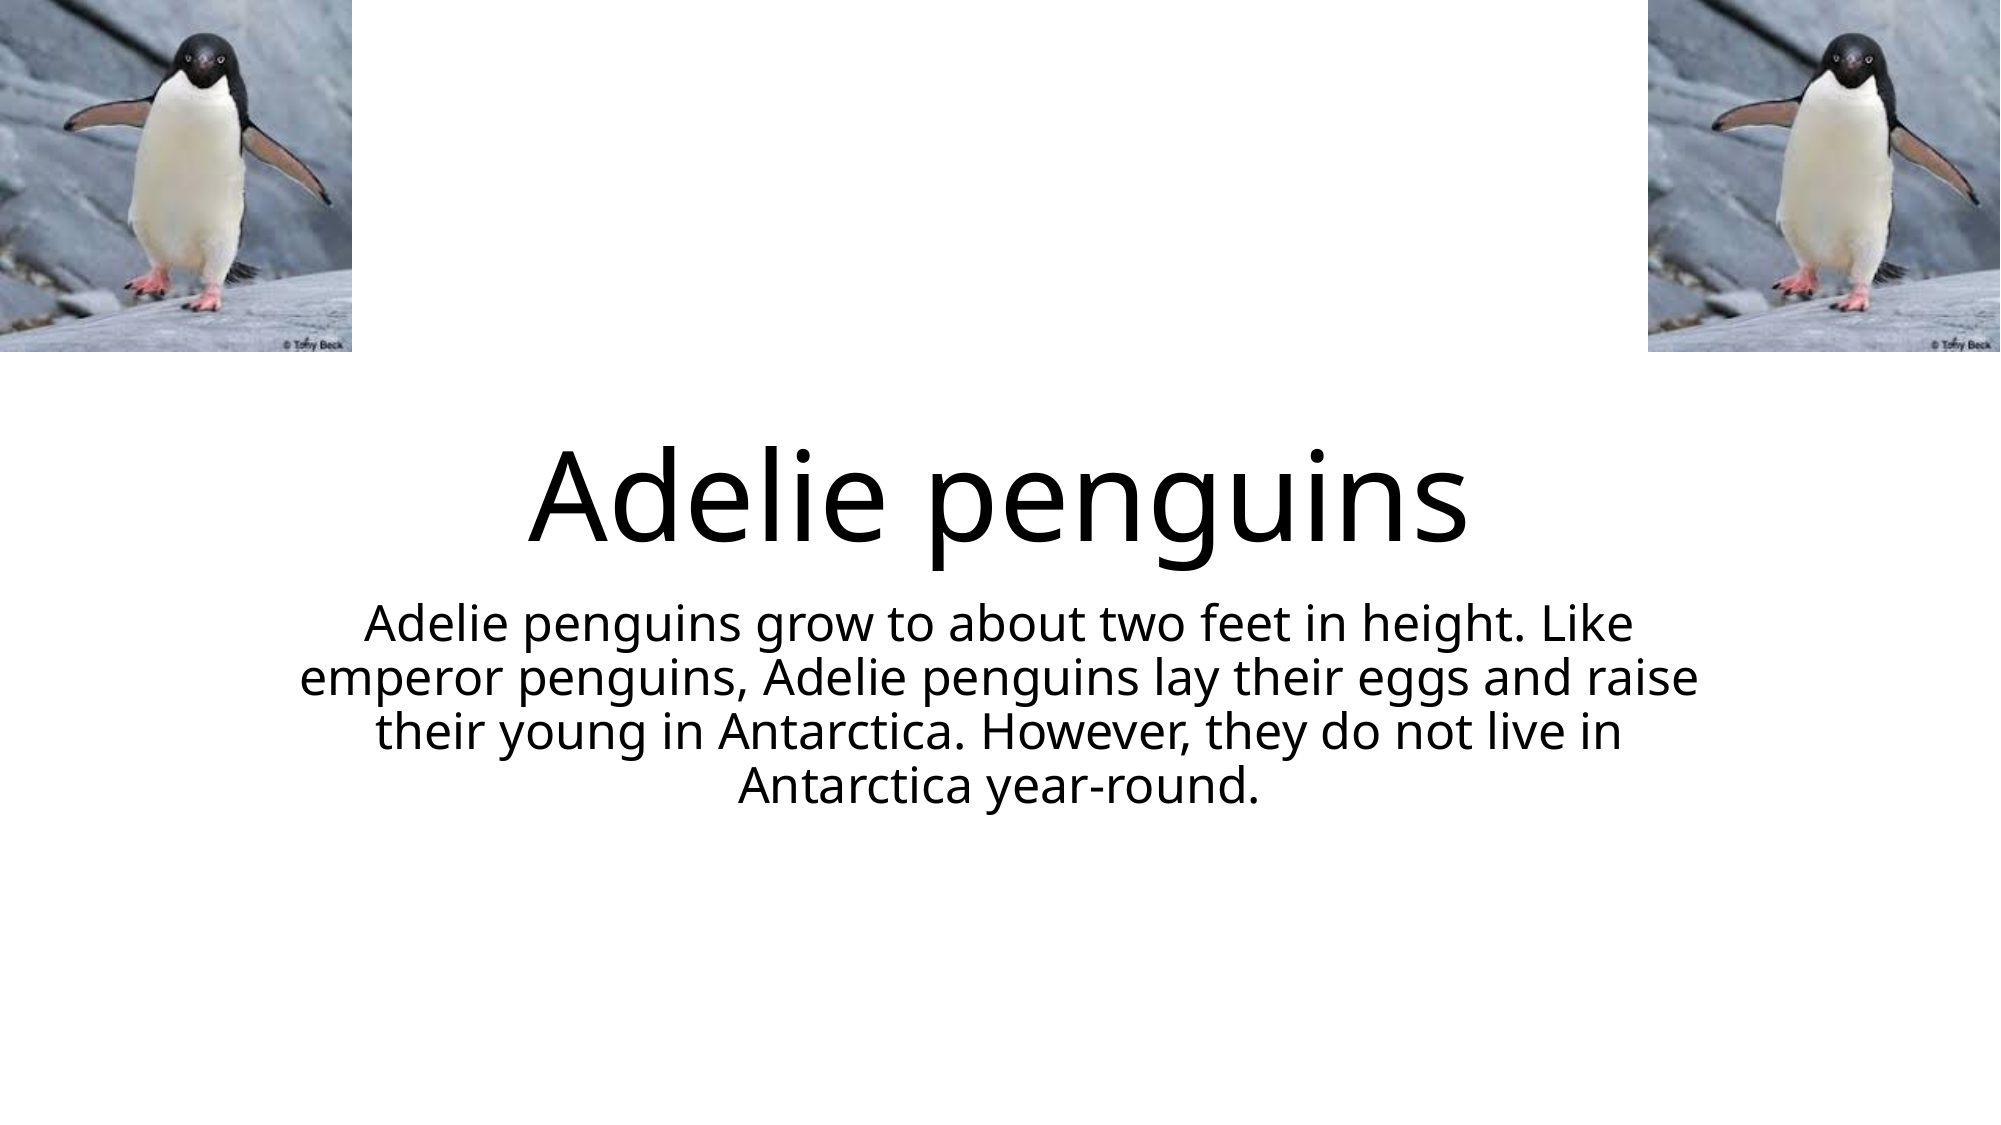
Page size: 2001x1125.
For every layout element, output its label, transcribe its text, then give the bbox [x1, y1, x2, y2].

title Adelie penguins [249, 184, 1750, 576]
subtitle Adelie penguins grow to about two feet in height. Like emperor penguins, Adelie penguins lay their eggs and raise their young in Antarctica. However, they do not live in Antarctica year-round. [249, 590, 1750, 863]
picture [1648, 0, 2000, 352]
picture [0, 0, 352, 352]
